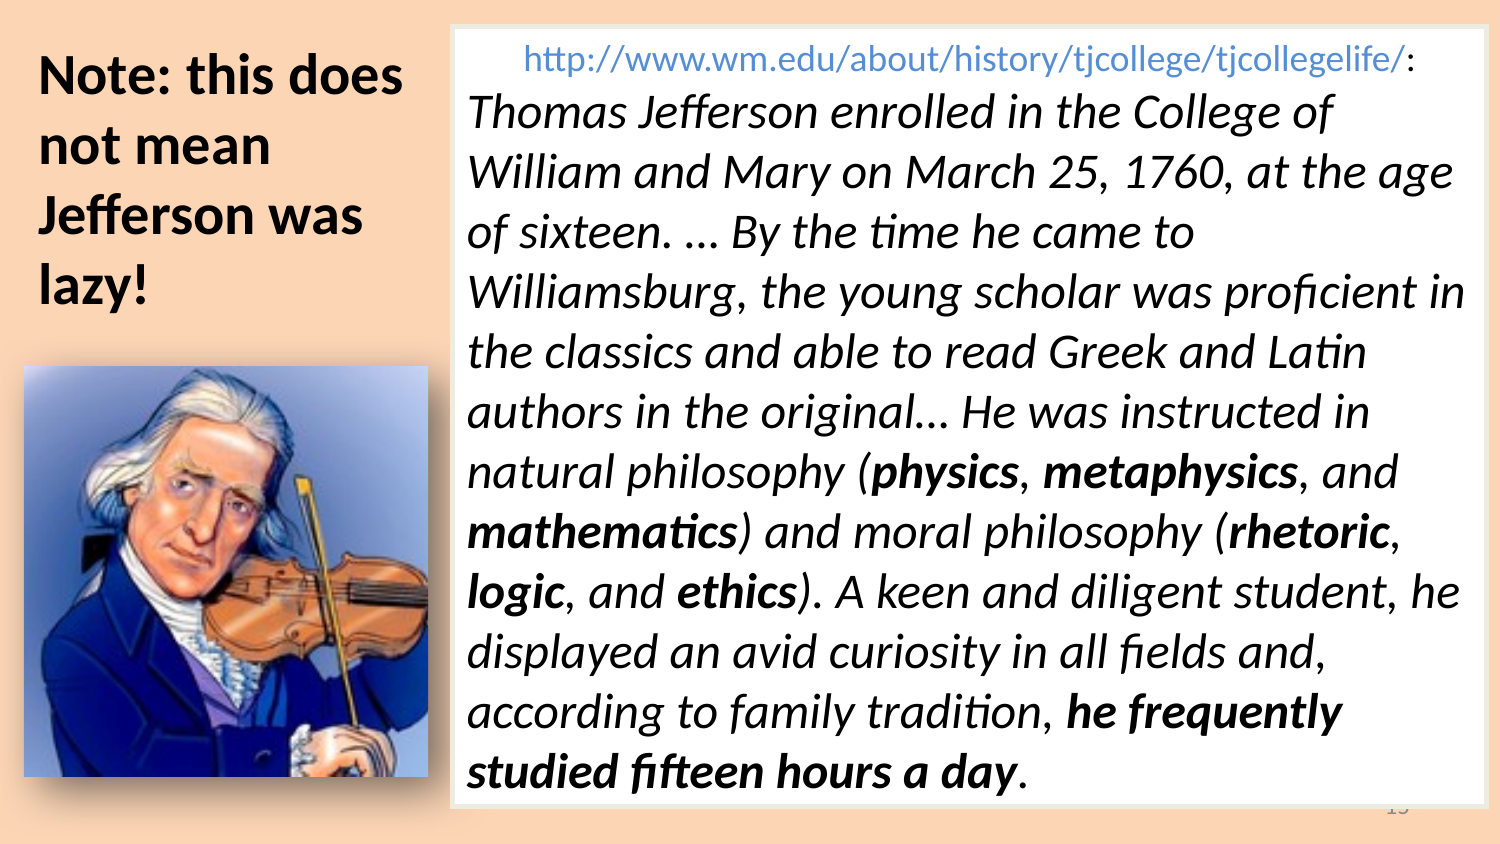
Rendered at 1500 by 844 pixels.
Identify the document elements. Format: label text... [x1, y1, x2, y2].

text_box Note: this does not mean Jefferson was lazy! [23, 28, 452, 324]
slide_number 14 [1074, 807, 1425, 827]
text_box http://www.wm.edu/about/history/tjcollege/tjcollegelife/: Thomas Jefferson enrolled in the College of William and Mary on March 25, 1760, at the age of sixteen. … By the time he came to Williamsburg, the young scholar was proficient in the classics and able to read Greek and Latin authors in the original… He was instructed in natural philosophy (physics, metaphysics, and mathematics) and moral philosophy (rhetoric, logic, and ethics). A keen and diligent student, he displayed an avid curiosity in all fields and, according to family tradition, he frequently studied fifteen hours a day. [452, 26, 1487, 807]
picture [23, 366, 429, 777]
